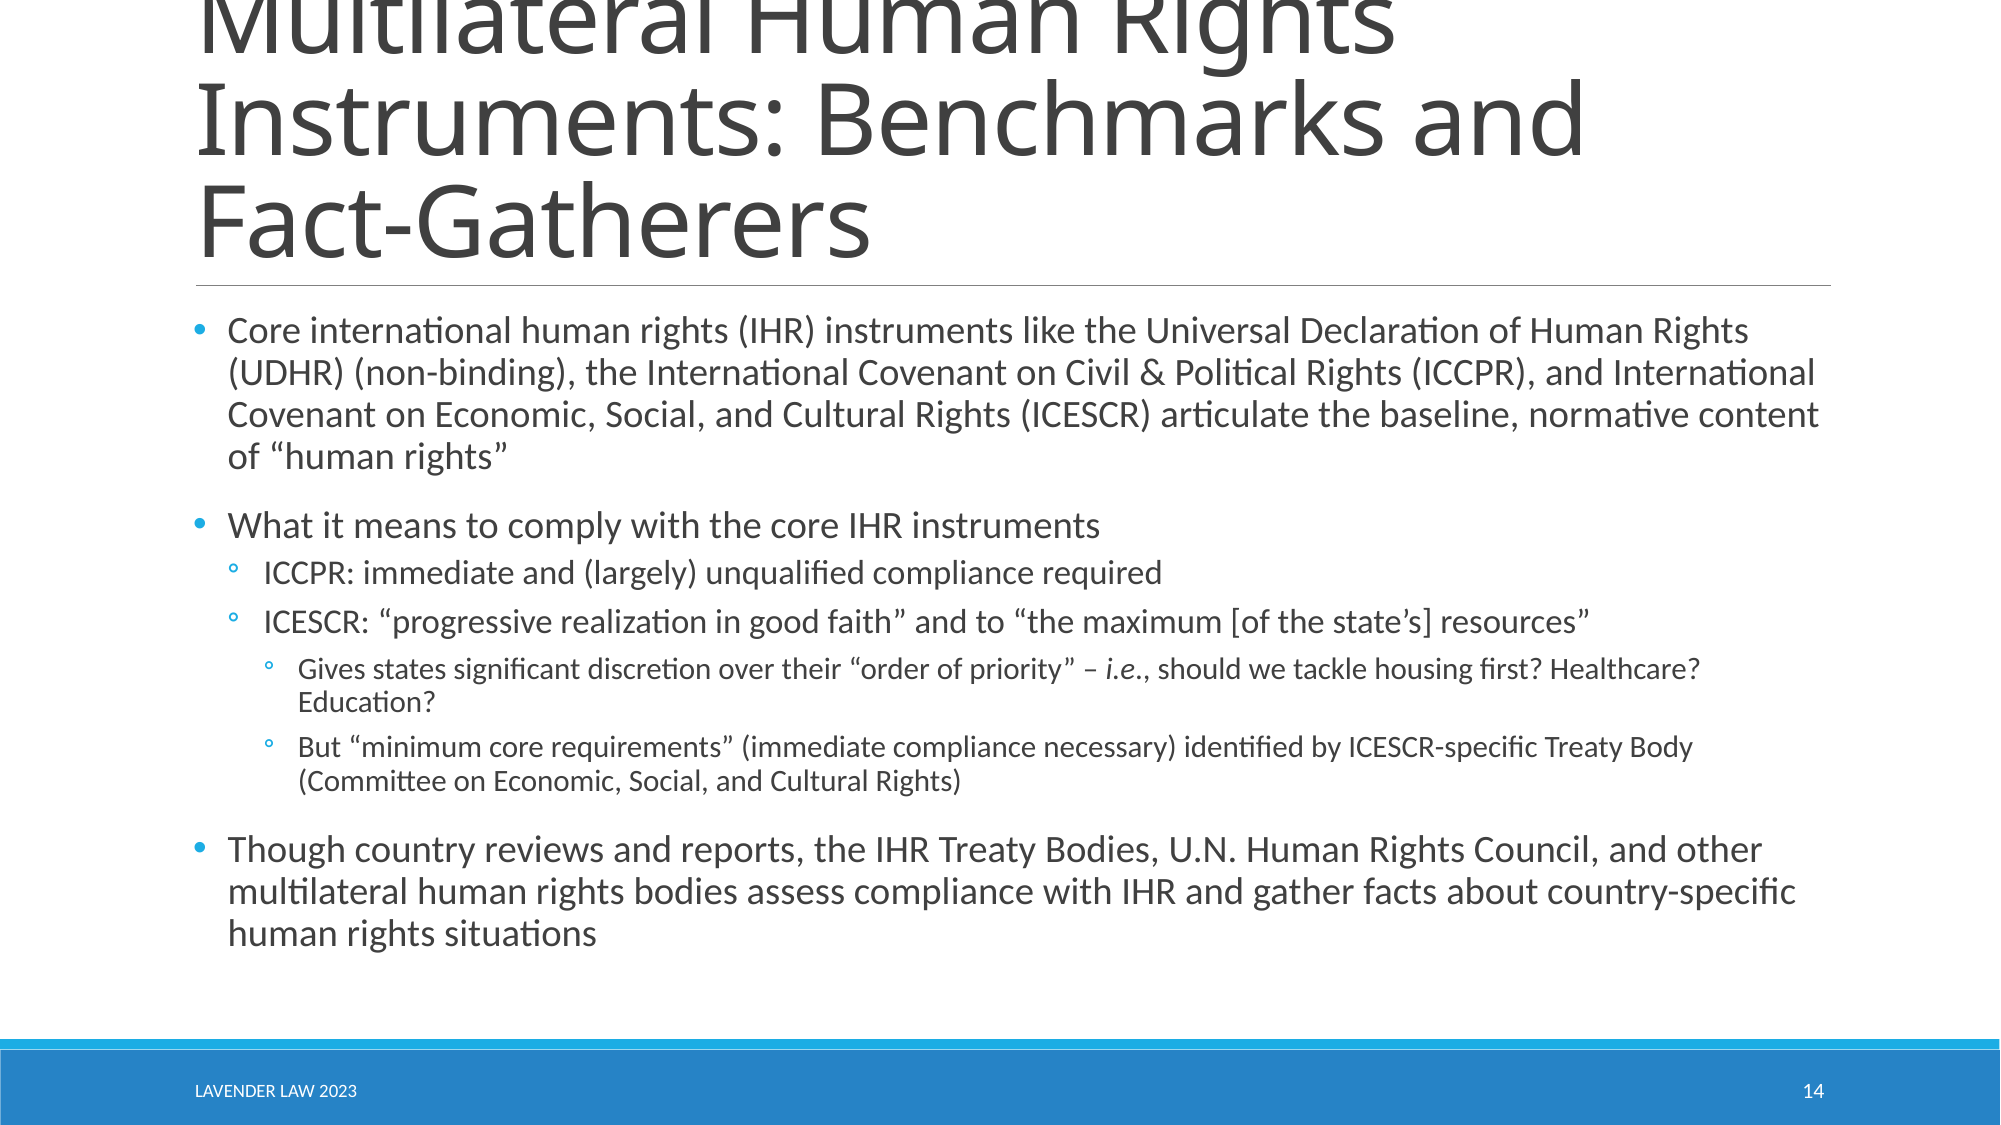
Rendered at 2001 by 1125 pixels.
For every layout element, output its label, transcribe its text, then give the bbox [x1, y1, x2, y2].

title Multilateral Human Rights Instruments: Benchmarks and Fact-Gatherers [180, 47, 1830, 285]
footer Lavender law 2023 [180, 1059, 972, 1120]
list Core international human rights (IHR) instruments like the Universal Declaration of Human Rights (UDHR) (non-binding), the International Covenant on Civil & Political Rights (ICCPR), and International Covenant on Economic, Social, and Cultural Rights (ICESCR) articulate the baseline, normative content of “human rights” What it means to comply with the core IHR instruments ICCPR: immediate and (largely) unqualified compliance required ICESCR: “progressive realization in good faith” and to “the maximum [of the state’s] resources” Gives states significant discretion over their “order of priority” – i.e., should we tackle housing first? Healthcare? Education? But “minimum core requirements” (immediate compliance necessary) identified by ICESCR-specific Treaty Body (Committee on Economic, Social, and Cultural Rights) Though country reviews and reports, the IHR Treaty Bodies, U.N. Human Rights Council, and other multilateral human rights bodies assess compliance with IHR and gather facts about country-specific human rights situations [193, 302, 1830, 963]
slide_number 14 [1624, 1059, 1840, 1120]
